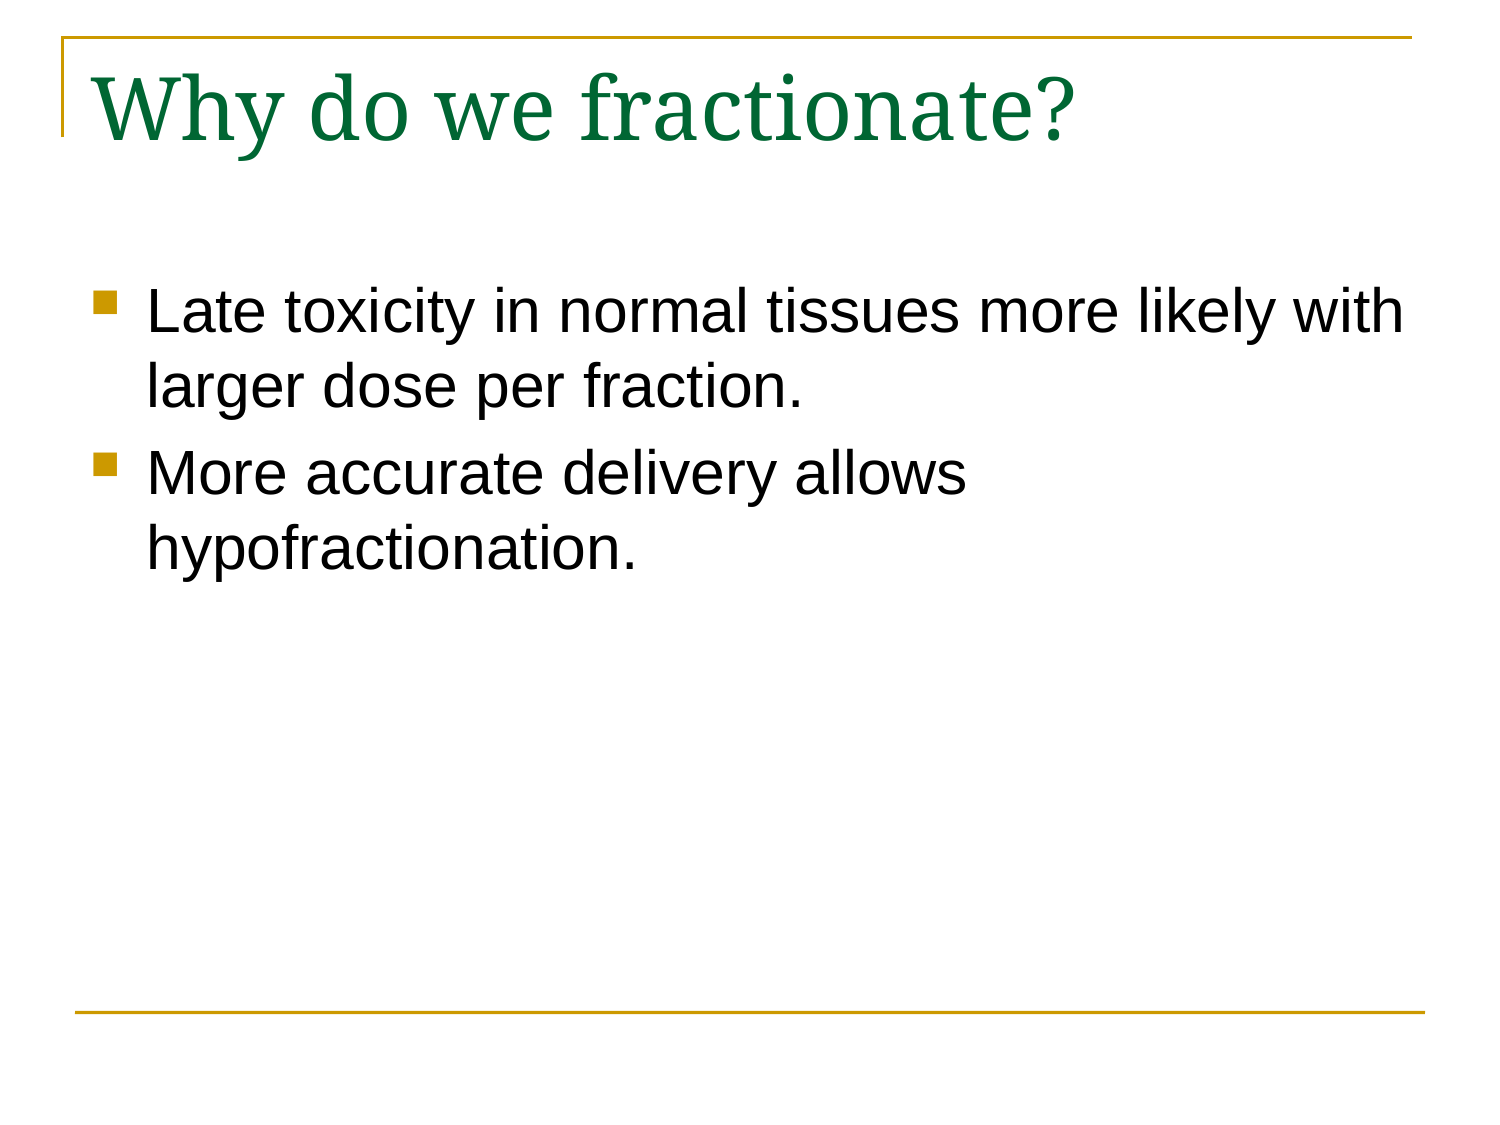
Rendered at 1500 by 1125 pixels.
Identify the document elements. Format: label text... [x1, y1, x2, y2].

list Late toxicity in normal tissues more likely with larger dose per fraction. More accurate delivery allows hypofractionation. [75, 262, 1425, 1006]
title Why do we fractionate? [75, 45, 1425, 233]
